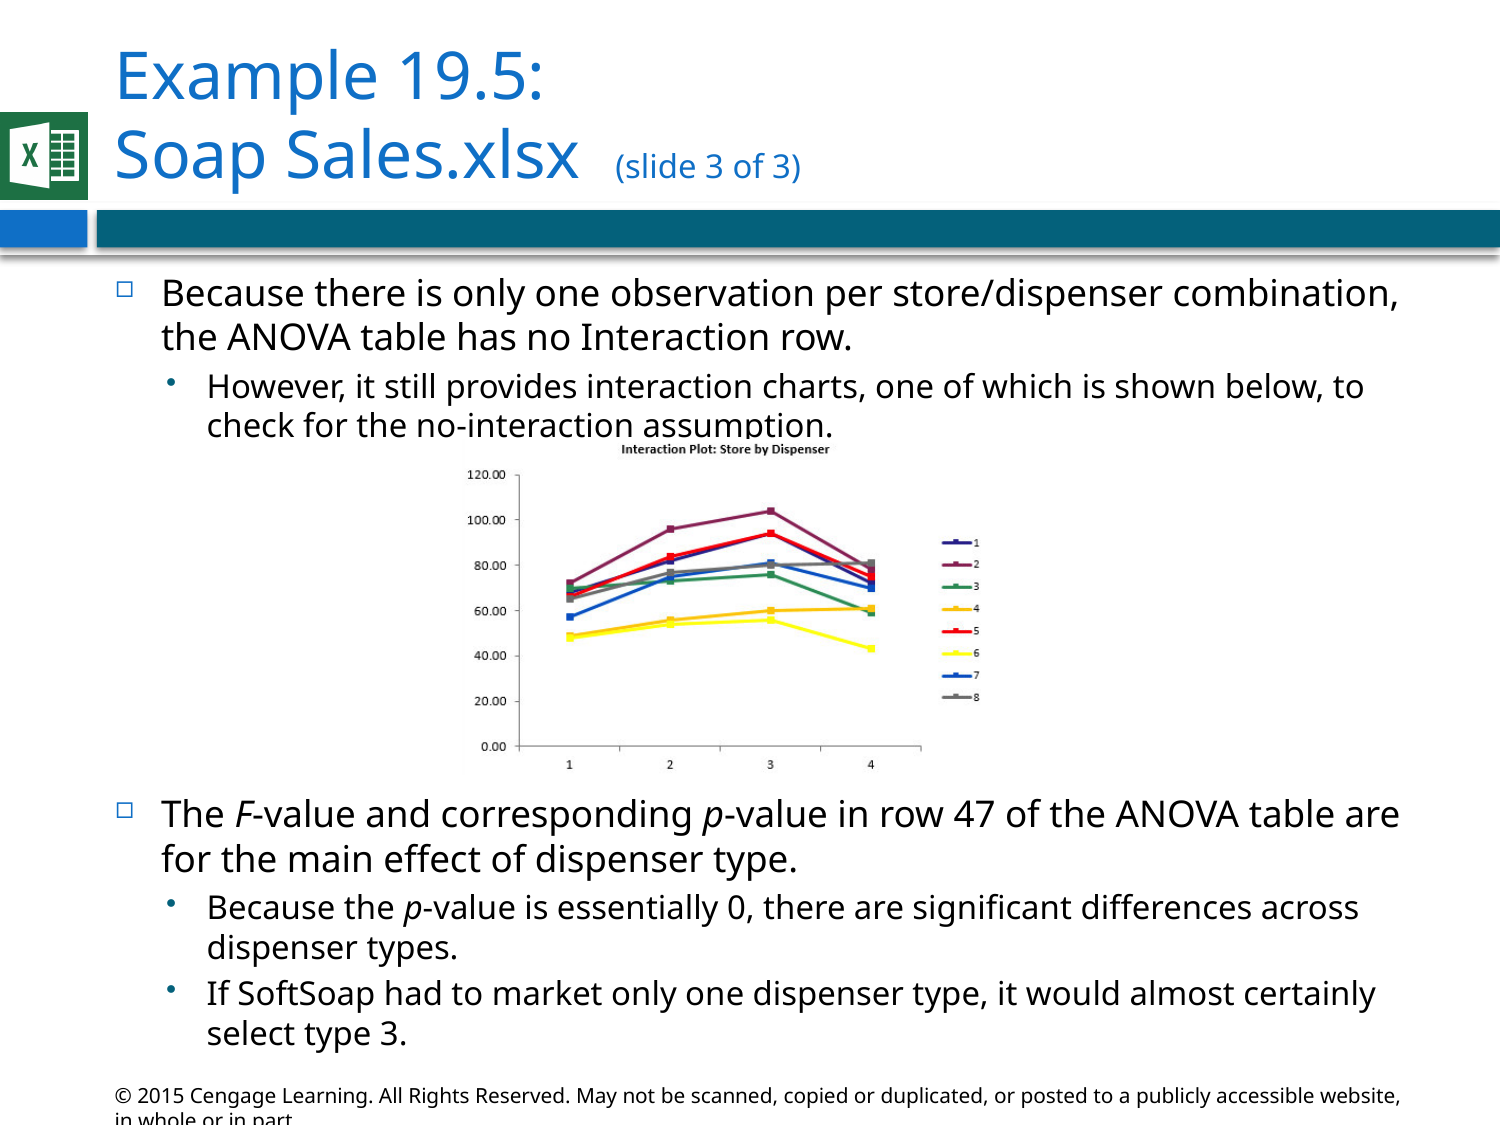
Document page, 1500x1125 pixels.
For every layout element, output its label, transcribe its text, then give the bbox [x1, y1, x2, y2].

list Because there is only one observation per store/dispenser combination, the ANOVA table has no Interaction row. However, it still provides interaction charts, one of which is shown below, to check for the no-interaction assumption. The F-value and corresponding p-value in row 47 of the ANOVA table are for the main effect of dispenser type. Because the p-value is essentially 0, there are significant differences across dispenser types. If SoftSoap had to market only one dispenser type, it would almost certainly select type 3. [100, 262, 1438, 1063]
picture [462, 439, 988, 775]
title Example 19.5: Soap Sales.xlsx (slide 3 of 3) [99, 24, 1438, 200]
picture [0, 112, 88, 200]
